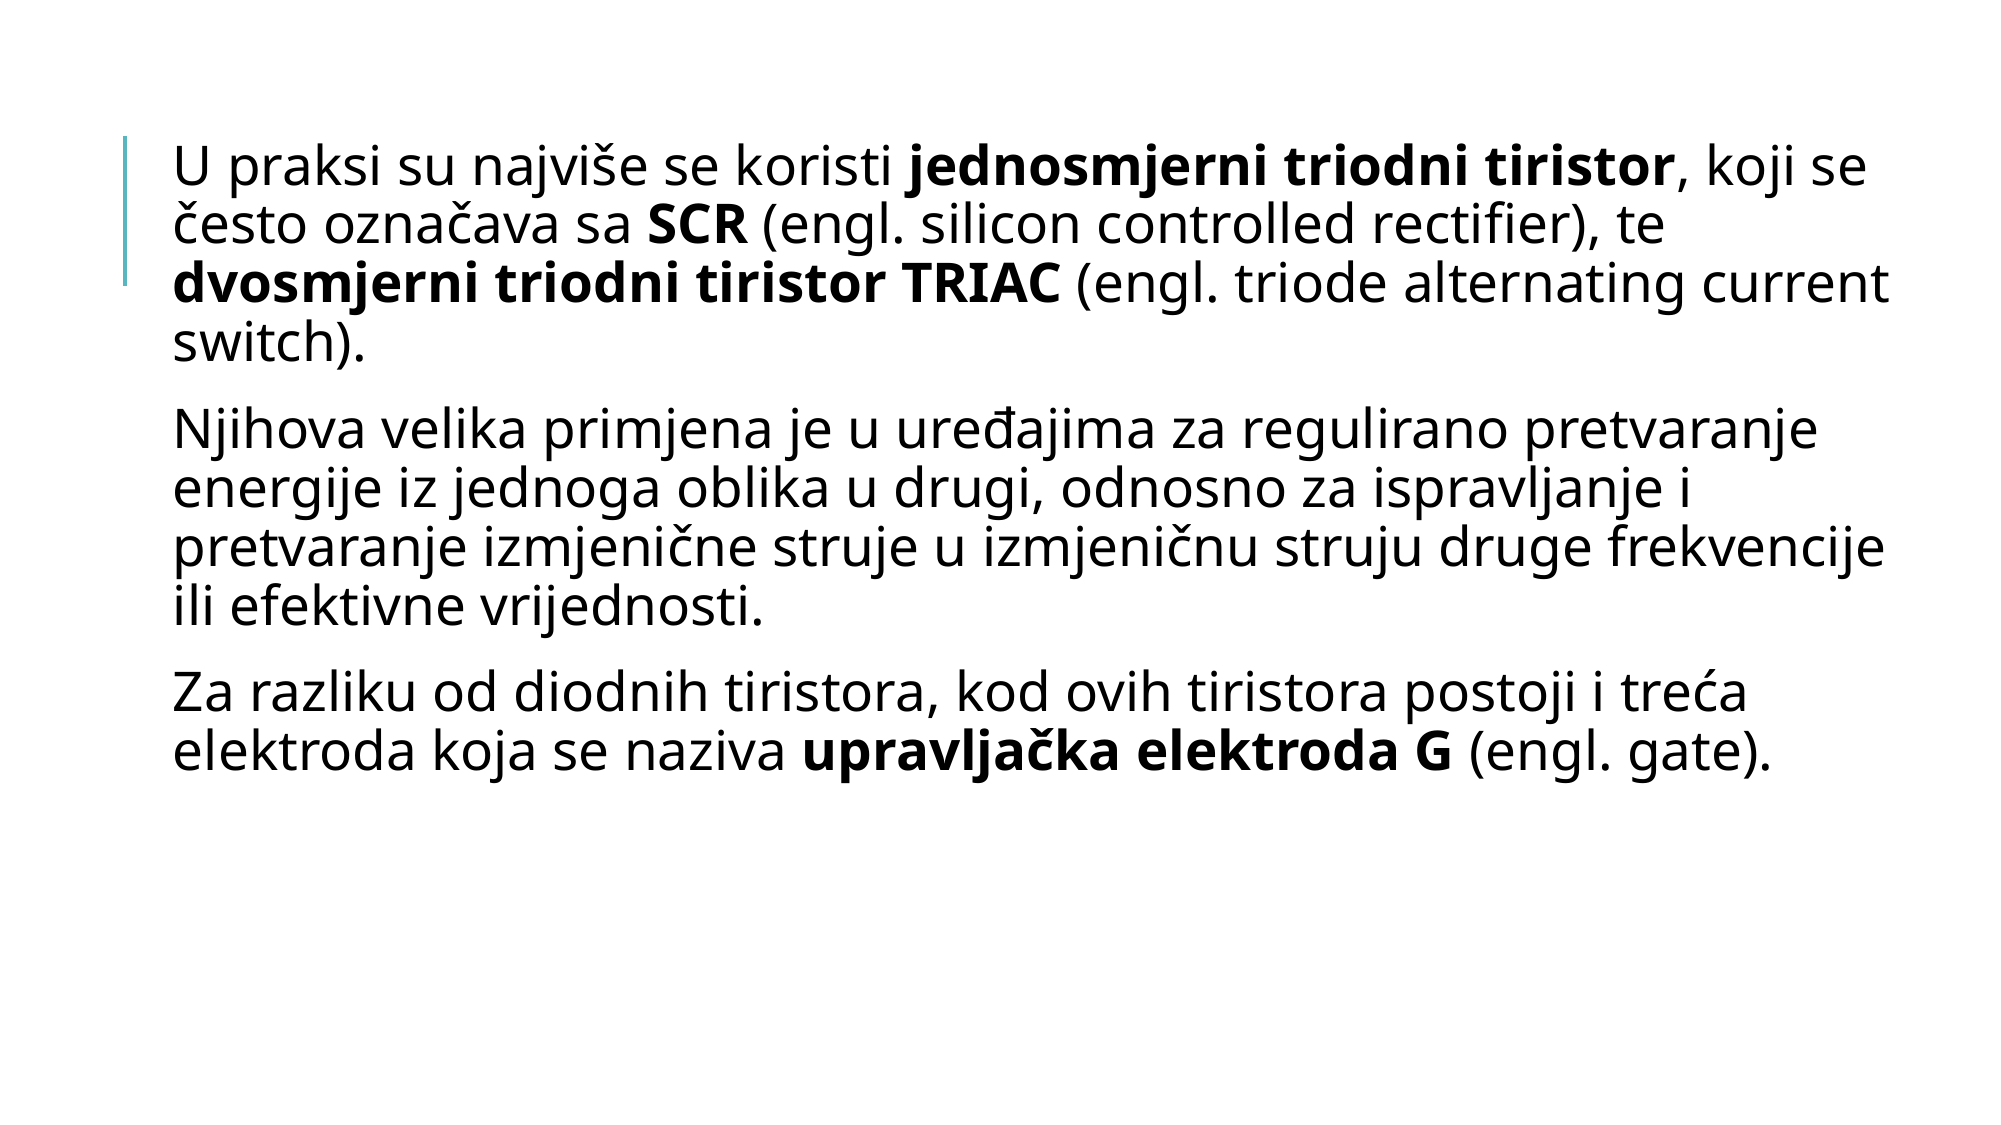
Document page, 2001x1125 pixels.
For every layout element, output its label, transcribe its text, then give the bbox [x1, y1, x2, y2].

list U praksi su najviše se koristi jednosmjerni triodni tiristor, koji se često označava sa SCR (engl. silicon controlled rectifier), te dvosmjerni triodni tiristor TRIAC (engl. triode alternating current switch). Njihova velika primjena je u uređajima za regulirano pretvaranje energije iz jednoga oblika u drugi, odnosno za ispravljanje i pretvaranje izmjenične struje u izmjeničnu struju druge frekvencije ili efektivne vrijednosti. Za razliku od diodnih tiristora, kod ovih tiristora postoji i treća elektroda koja se naziva upravljačka elektroda G (engl. gate). [165, 130, 1943, 791]
